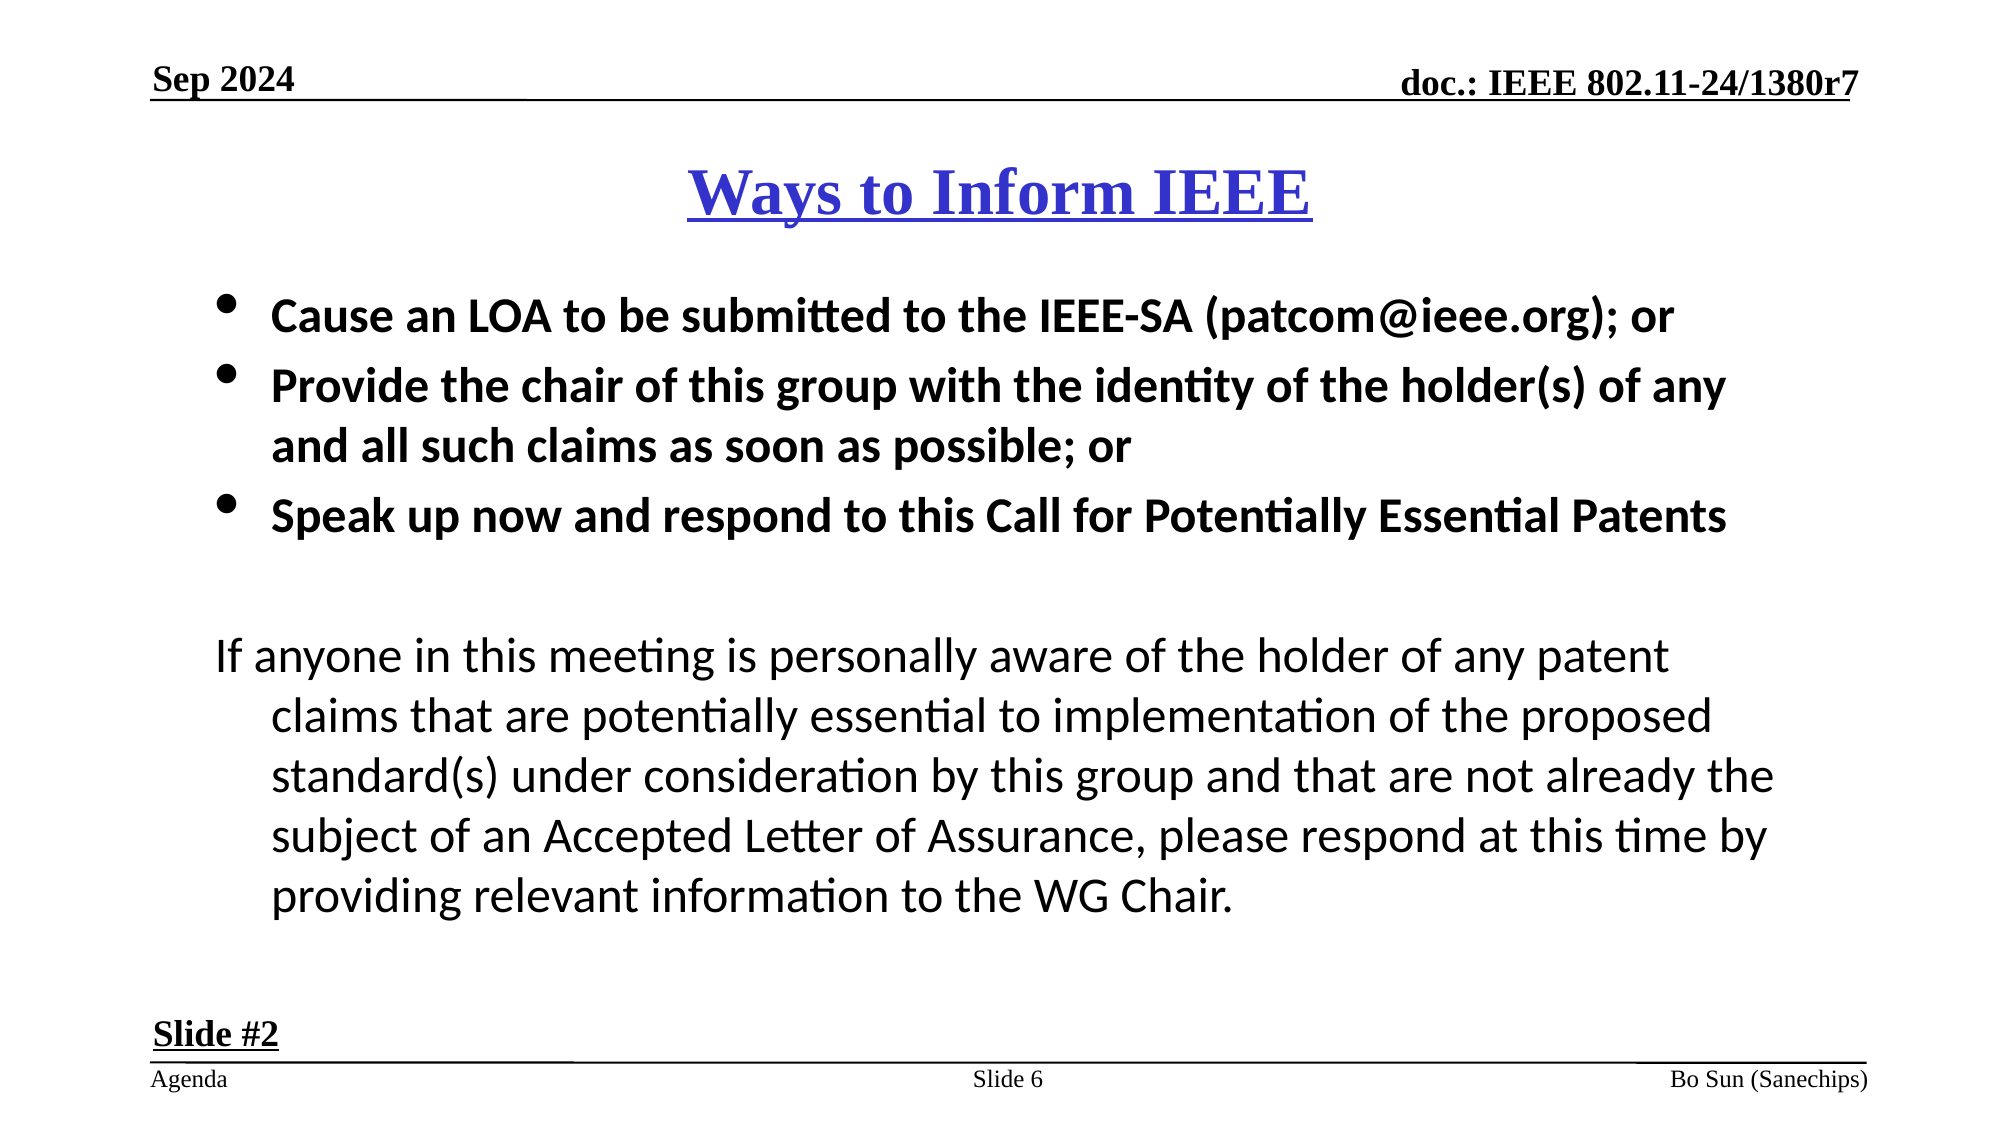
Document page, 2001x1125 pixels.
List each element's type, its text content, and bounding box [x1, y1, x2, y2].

text_box Cause an LOA to be submitted to the IEEE-SA (patcom@ieee.org); or Provide the chair of this group with the identity of the holder(s) of any and all such claims as soon as possible; or Speak up now and respond to this Call for Potentially Essential Patents If anyone in this meeting is personally aware of the holder of any patent claims that are potentially essential to implementation of the proposed standard(s) under consideration by this group and that are not already the subject of an Accepted Letter of Assurance, please respond at this time by providing relevant information to the WG Chair. [200, 275, 1800, 975]
text_box Slide #2 [138, 1001, 295, 1062]
footer Bo Sun (Sanechips) [1171, 1061, 1869, 1093]
text_box Ways to Inform IEEE [362, 100, 1638, 275]
slide_number Slide 6 [949, 1061, 1067, 1123]
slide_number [152, 54, 563, 100]
